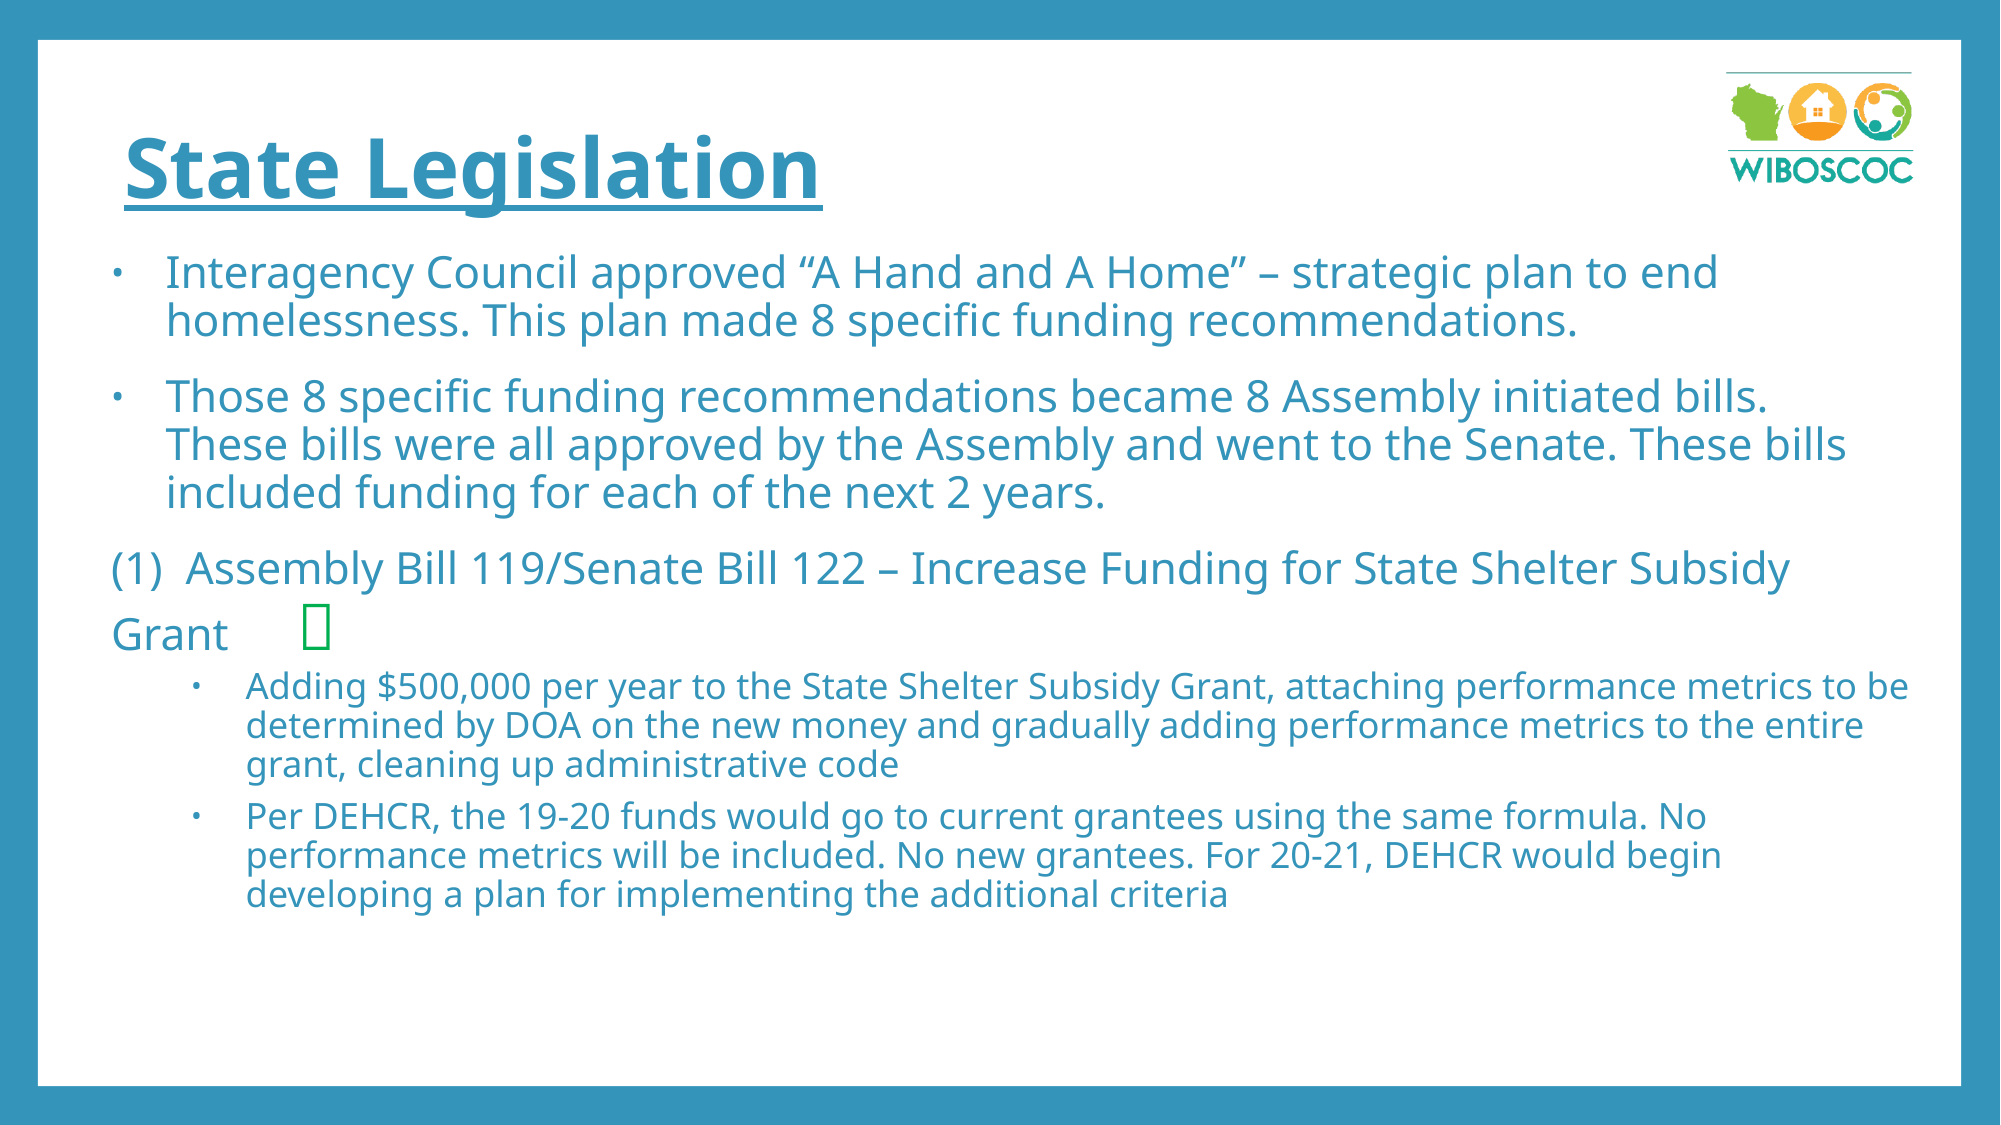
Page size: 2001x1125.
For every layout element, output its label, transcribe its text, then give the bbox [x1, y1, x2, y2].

list Interagency Council approved “A Hand and A Home” – strategic plan to end homelessness. This plan made 8 specific funding recommendations. Those 8 specific funding recommendations became 8 Assembly initiated bills. These bills were all approved by the Assembly and went to the Senate. These bills included funding for each of the next 2 years. (1) Assembly Bill 119/Senate Bill 122 – Increase Funding for State Shelter Subsidy Grant  Adding $500,000 per year to the State Shelter Subsidy Grant, attaching performance metrics to be determined by DOA on the new money and gradually adding performance metrics to the entire grant, cleaning up administrative code Per DEHCR, the 19-20 funds would go to current grantees using the same formula. No performance metrics will be included. No new grantees. For 20-21, DEHCR would begin developing a plan for implementing the additional criteria [96, 243, 1926, 1059]
picture [1718, 54, 1923, 206]
title State Legislation [109, 99, 1560, 243]
